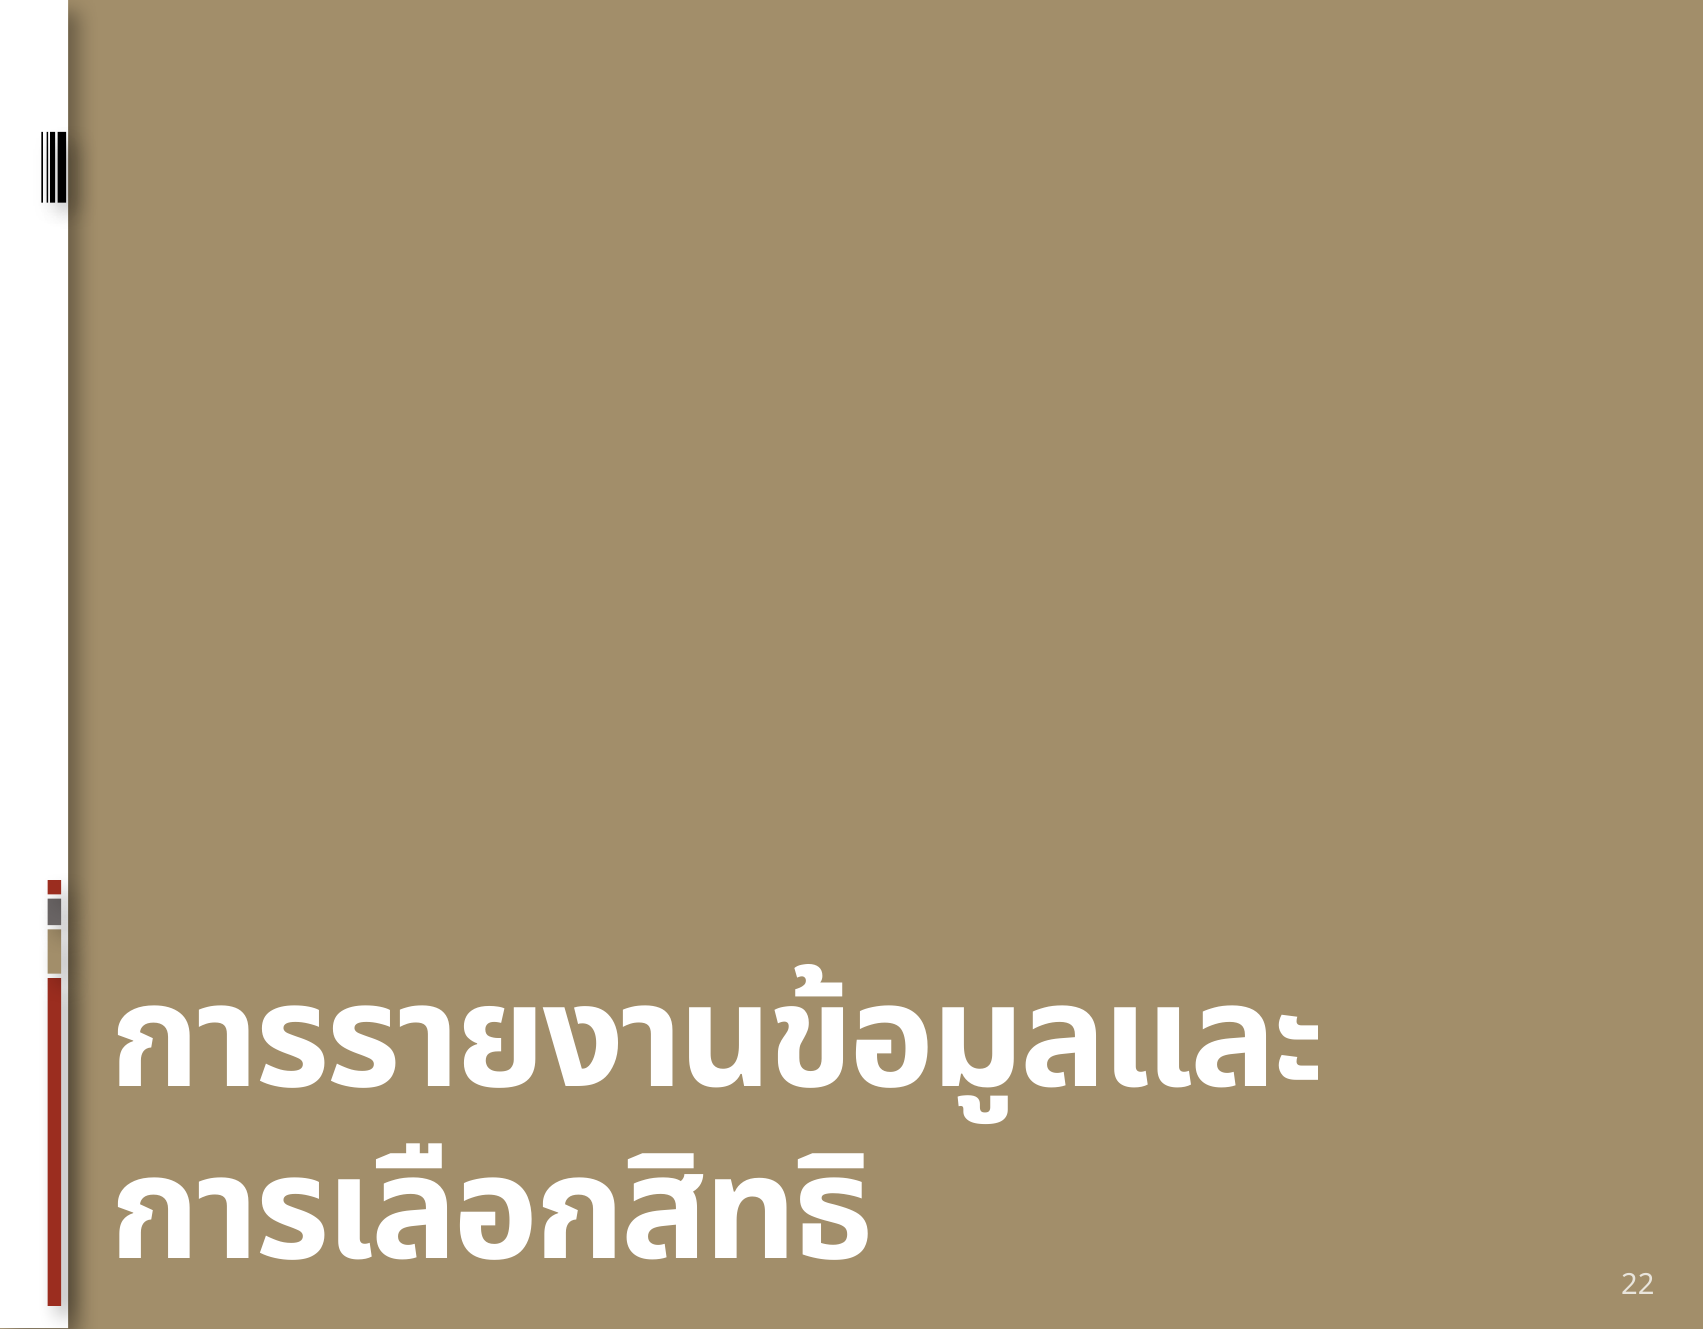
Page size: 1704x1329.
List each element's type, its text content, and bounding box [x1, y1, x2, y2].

slide_number 22 [1603, 1243, 1690, 1315]
title การรายงานข้อมูลและการเลือกสิทธิ [93, 913, 1541, 1297]
